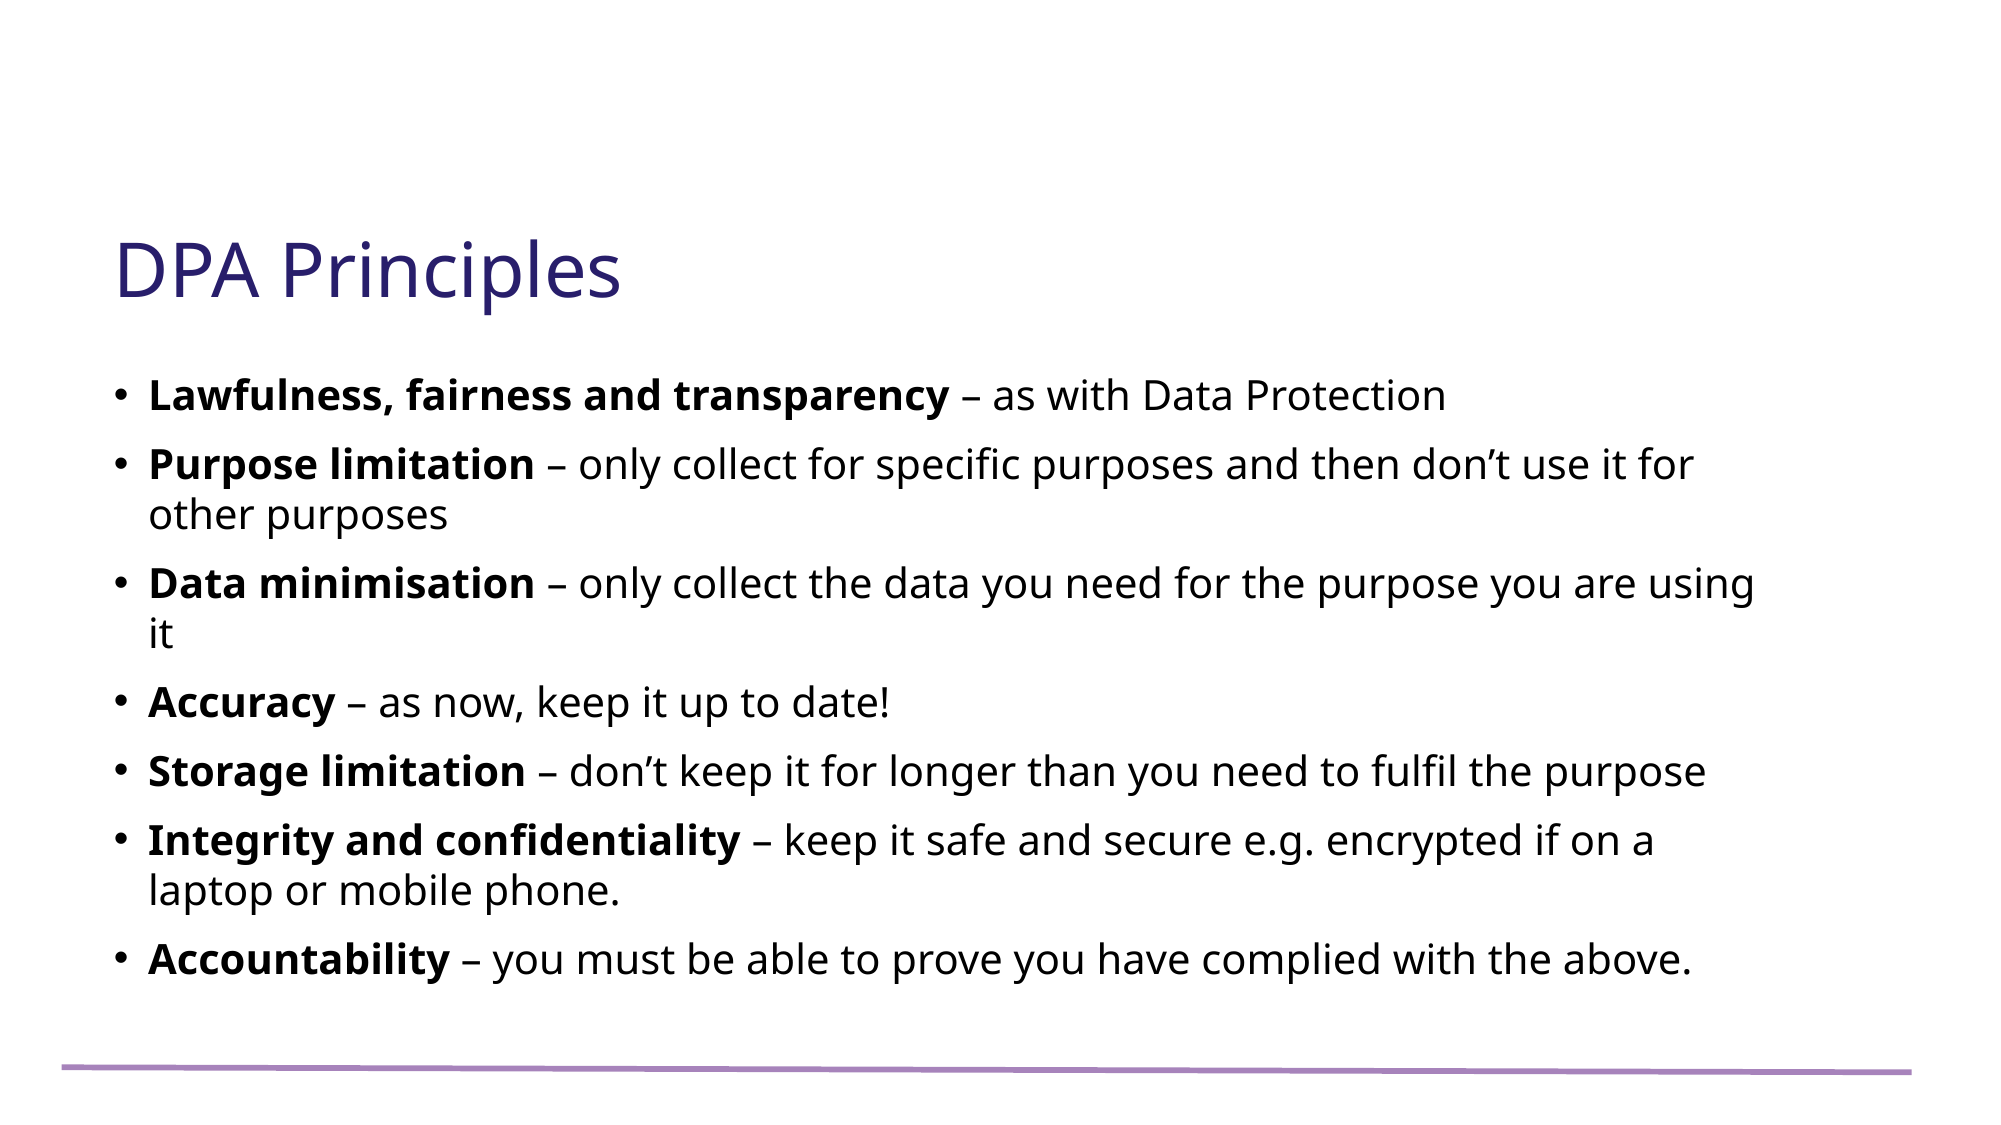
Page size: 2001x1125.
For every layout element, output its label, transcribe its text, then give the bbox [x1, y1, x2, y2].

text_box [61, 1067, 1912, 1073]
list DPA Principles Lawfulness, fairness and transparency – as with Data Protection Purpose limitation – only collect for specific purposes and then don’t use it for other purposes Data minimisation – only collect the data you need for the purpose you are using it Accuracy – as now, keep it up to date! Storage limitation – don’t keep it for longer than you need to fulfil the purpose Integrity and confidentiality – keep it safe and secure e.g. encrypted if on a laptop or mobile phone. Accountability – you must be able to prove you have complied with the above. [98, 204, 1788, 1007]
